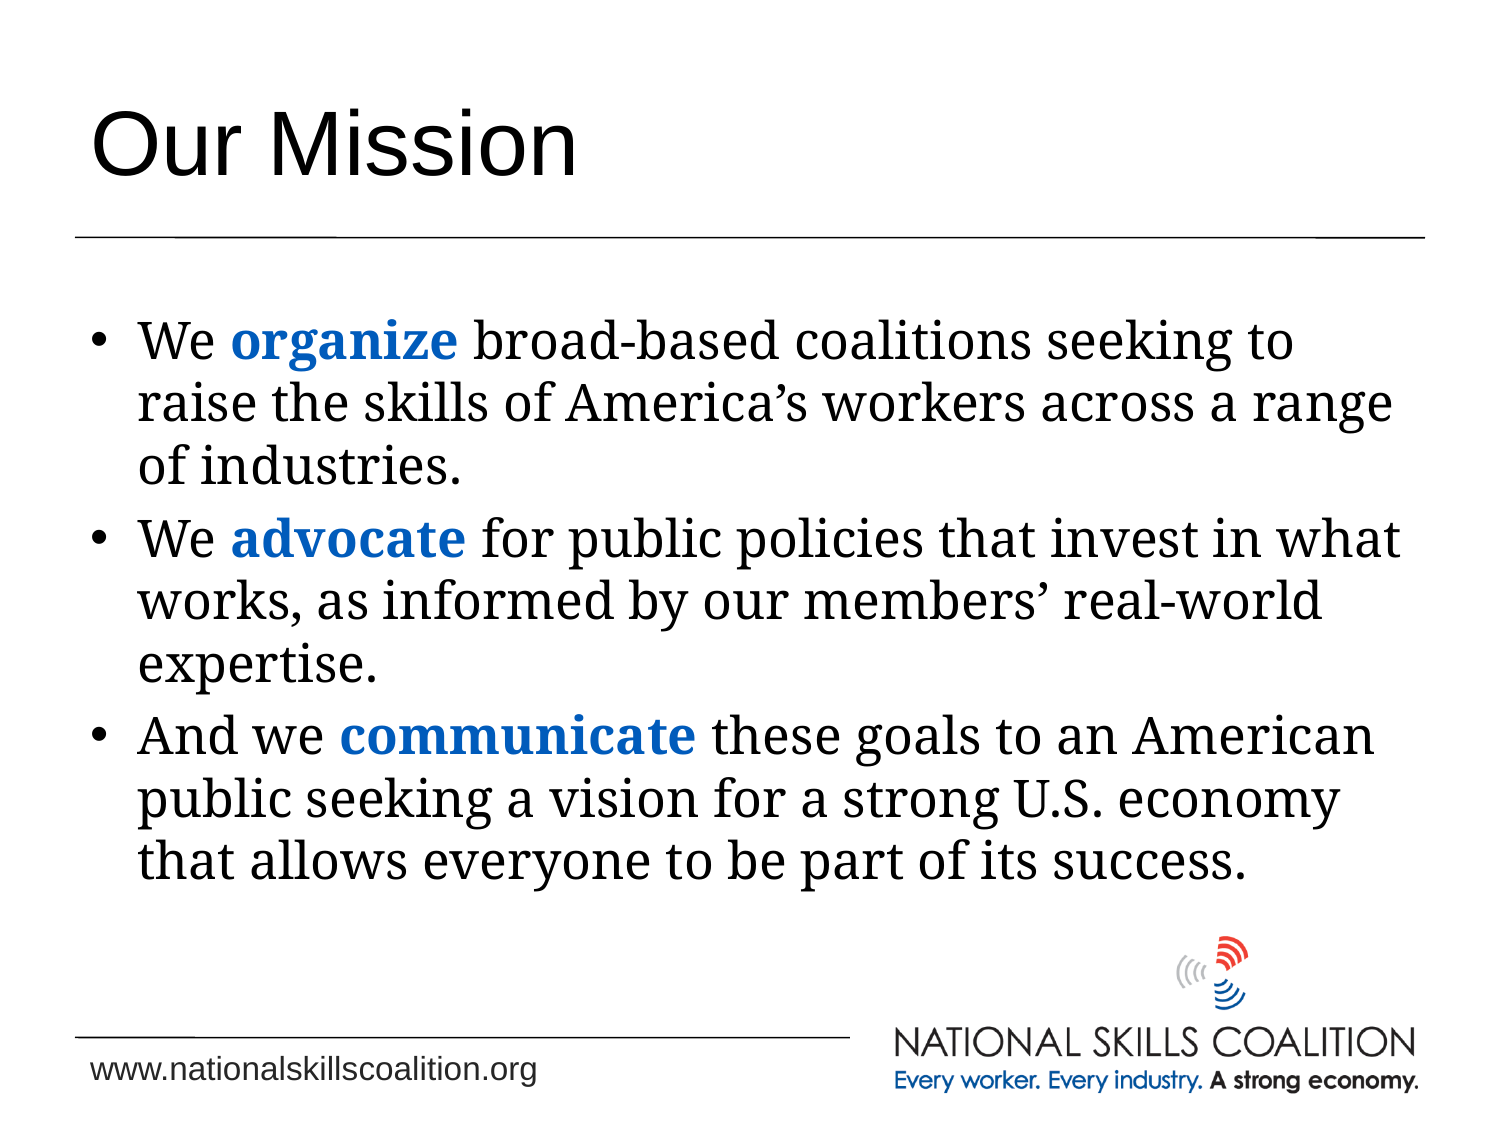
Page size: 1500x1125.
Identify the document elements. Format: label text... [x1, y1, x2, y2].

list We organize broad-based coalitions seeking to raise the skills of America’s workers across a range of industries. We advocate for public policies that invest in what works, as informed by our members’ real-world expertise. And we communicate these goals to an American public seeking a vision for a strong U.S. economy that allows everyone to be part of its success. [75, 299, 1425, 950]
title Our Mission [75, 45, 1425, 233]
picture [887, 924, 1426, 1105]
